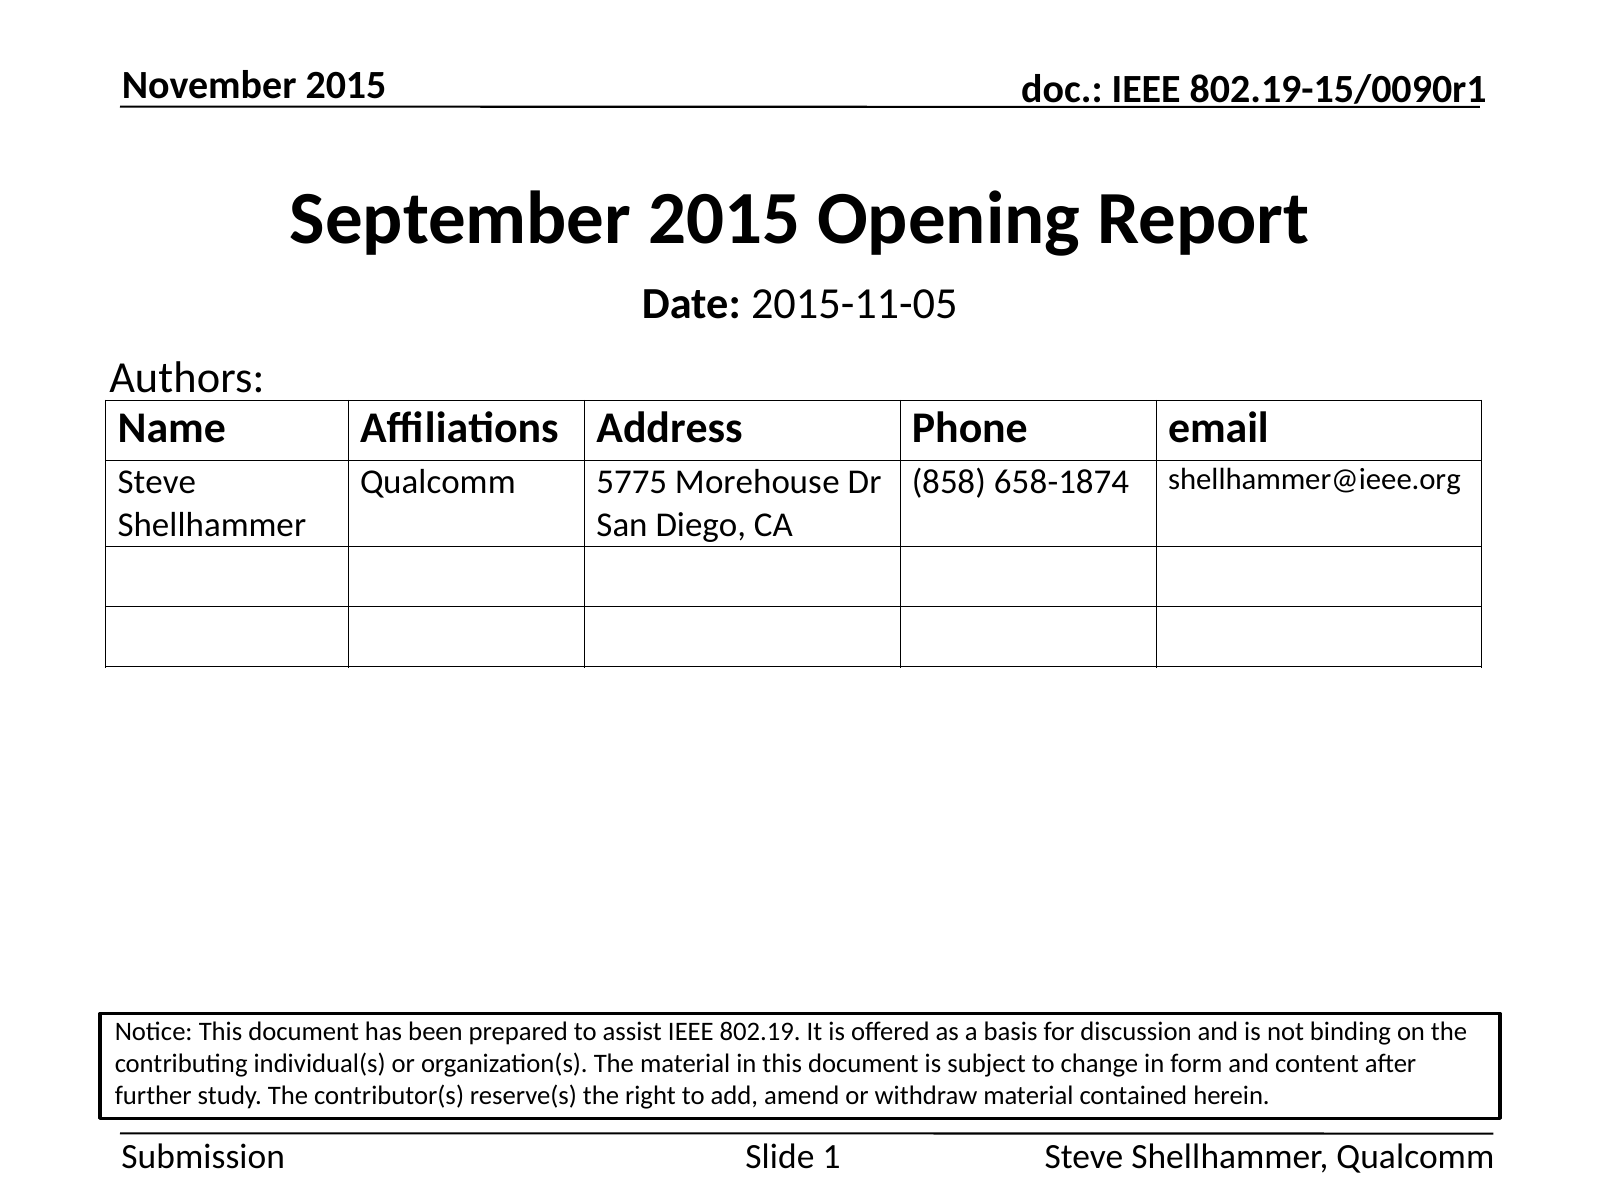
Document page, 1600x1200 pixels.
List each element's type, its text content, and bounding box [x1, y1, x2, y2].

slide_number Slide 1 [733, 1132, 854, 1197]
list Date: 2015-11-05 [119, 266, 1481, 337]
title September 2015 Opening Report [119, 119, 1481, 266]
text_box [99, 1006, 1501, 1121]
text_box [89, 399, 1511, 840]
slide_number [121, 58, 526, 107]
footer Steve Shellhammer, Qualcomm [962, 1132, 1495, 1165]
text_box Authors: [93, 339, 347, 398]
